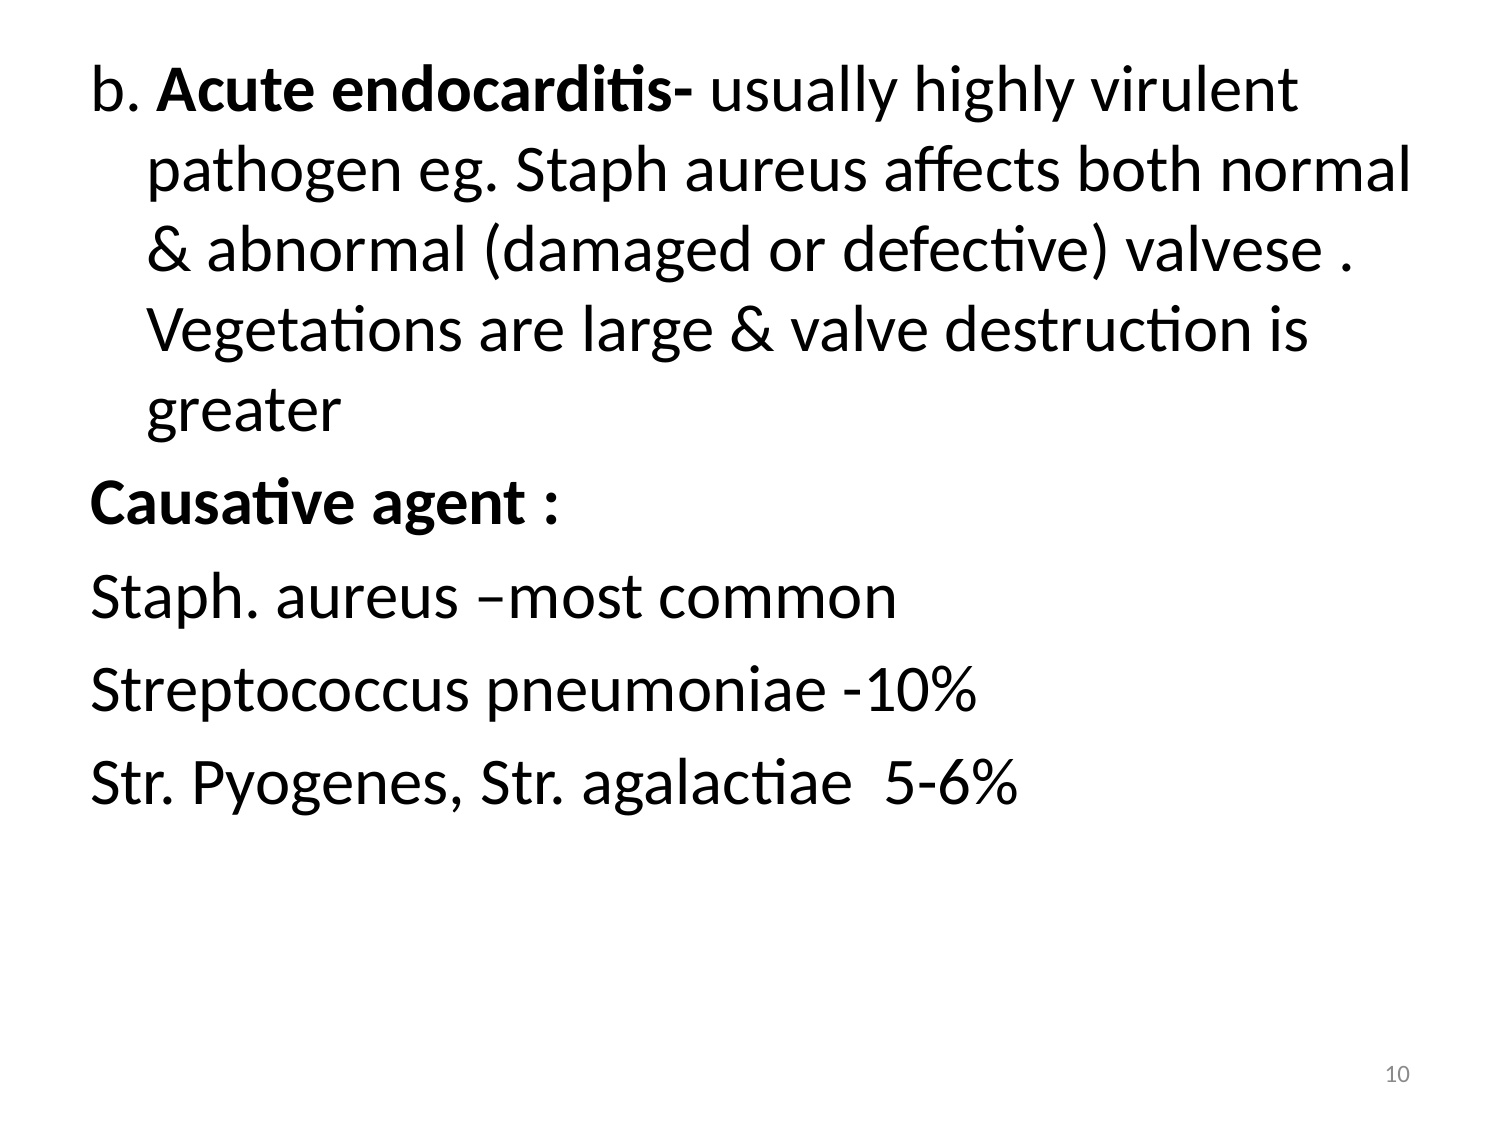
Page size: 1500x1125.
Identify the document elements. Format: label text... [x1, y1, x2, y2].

list b. Acute endocarditis- usually highly virulent pathogen eg. Staph aureus affects both normal & abnormal (damaged or defective) valvese . Vegetations are large & valve destruction is greater Causative agent : Staph. aureus –most common Streptococcus pneumoniae -10% Str. Pyogenes, Str. agalactiae 5-6% [75, 37, 1463, 1005]
slide_number 10 [1074, 1042, 1425, 1103]
